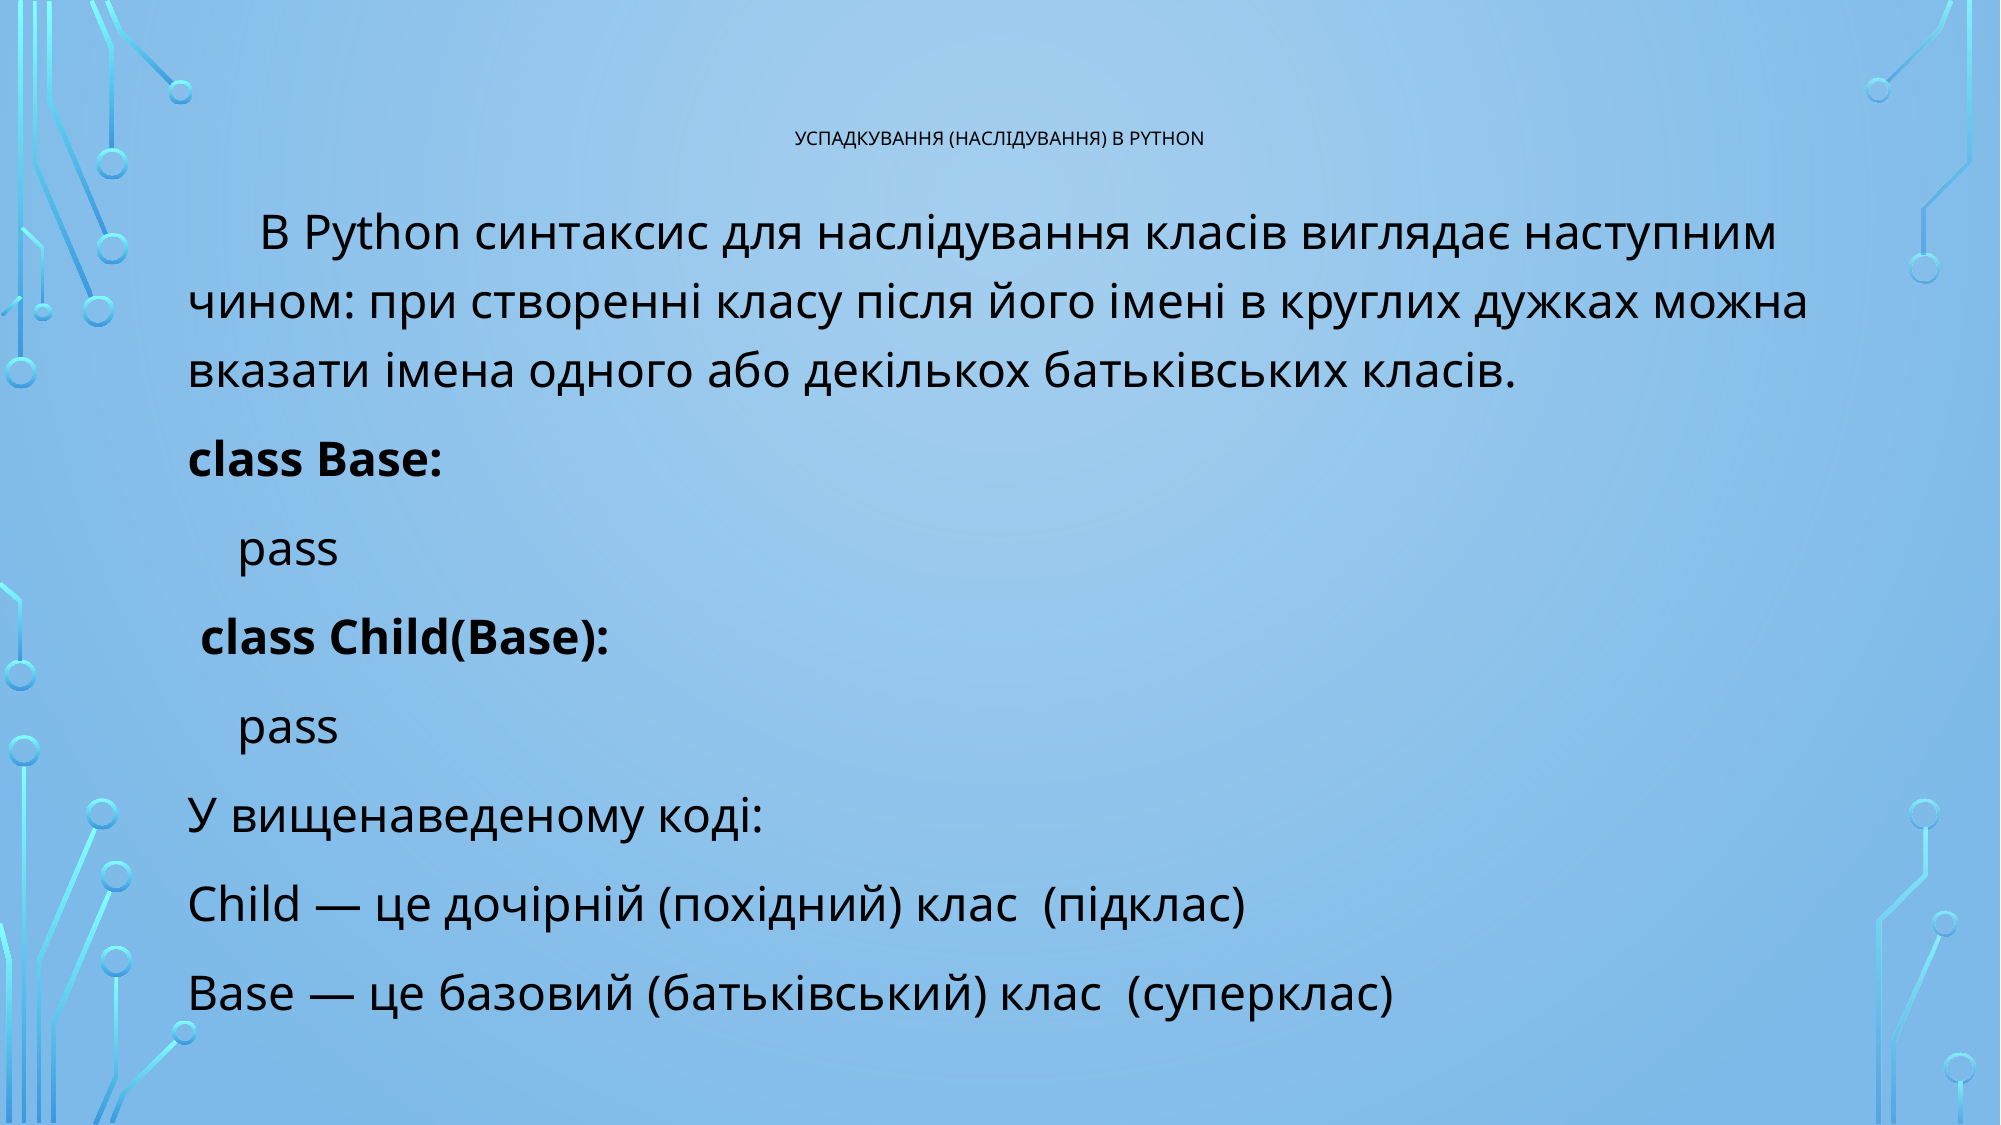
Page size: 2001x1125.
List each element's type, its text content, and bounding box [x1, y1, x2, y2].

title Успадкування (наслідування) в Python [187, 101, 1813, 182]
list В Python синтаксис для наслідування класів виглядає наступним чином: при створенні класу після його імені в круглих дужках можна вказати імена одного або декількох батьківських класів. class Base: pass class Child(Base): pass У вищенаведеному коді: Child — це дочірній (похідний) клас (підклас) Base — це базовий (батьківський) клас (суперклас) [172, 182, 1907, 1034]
